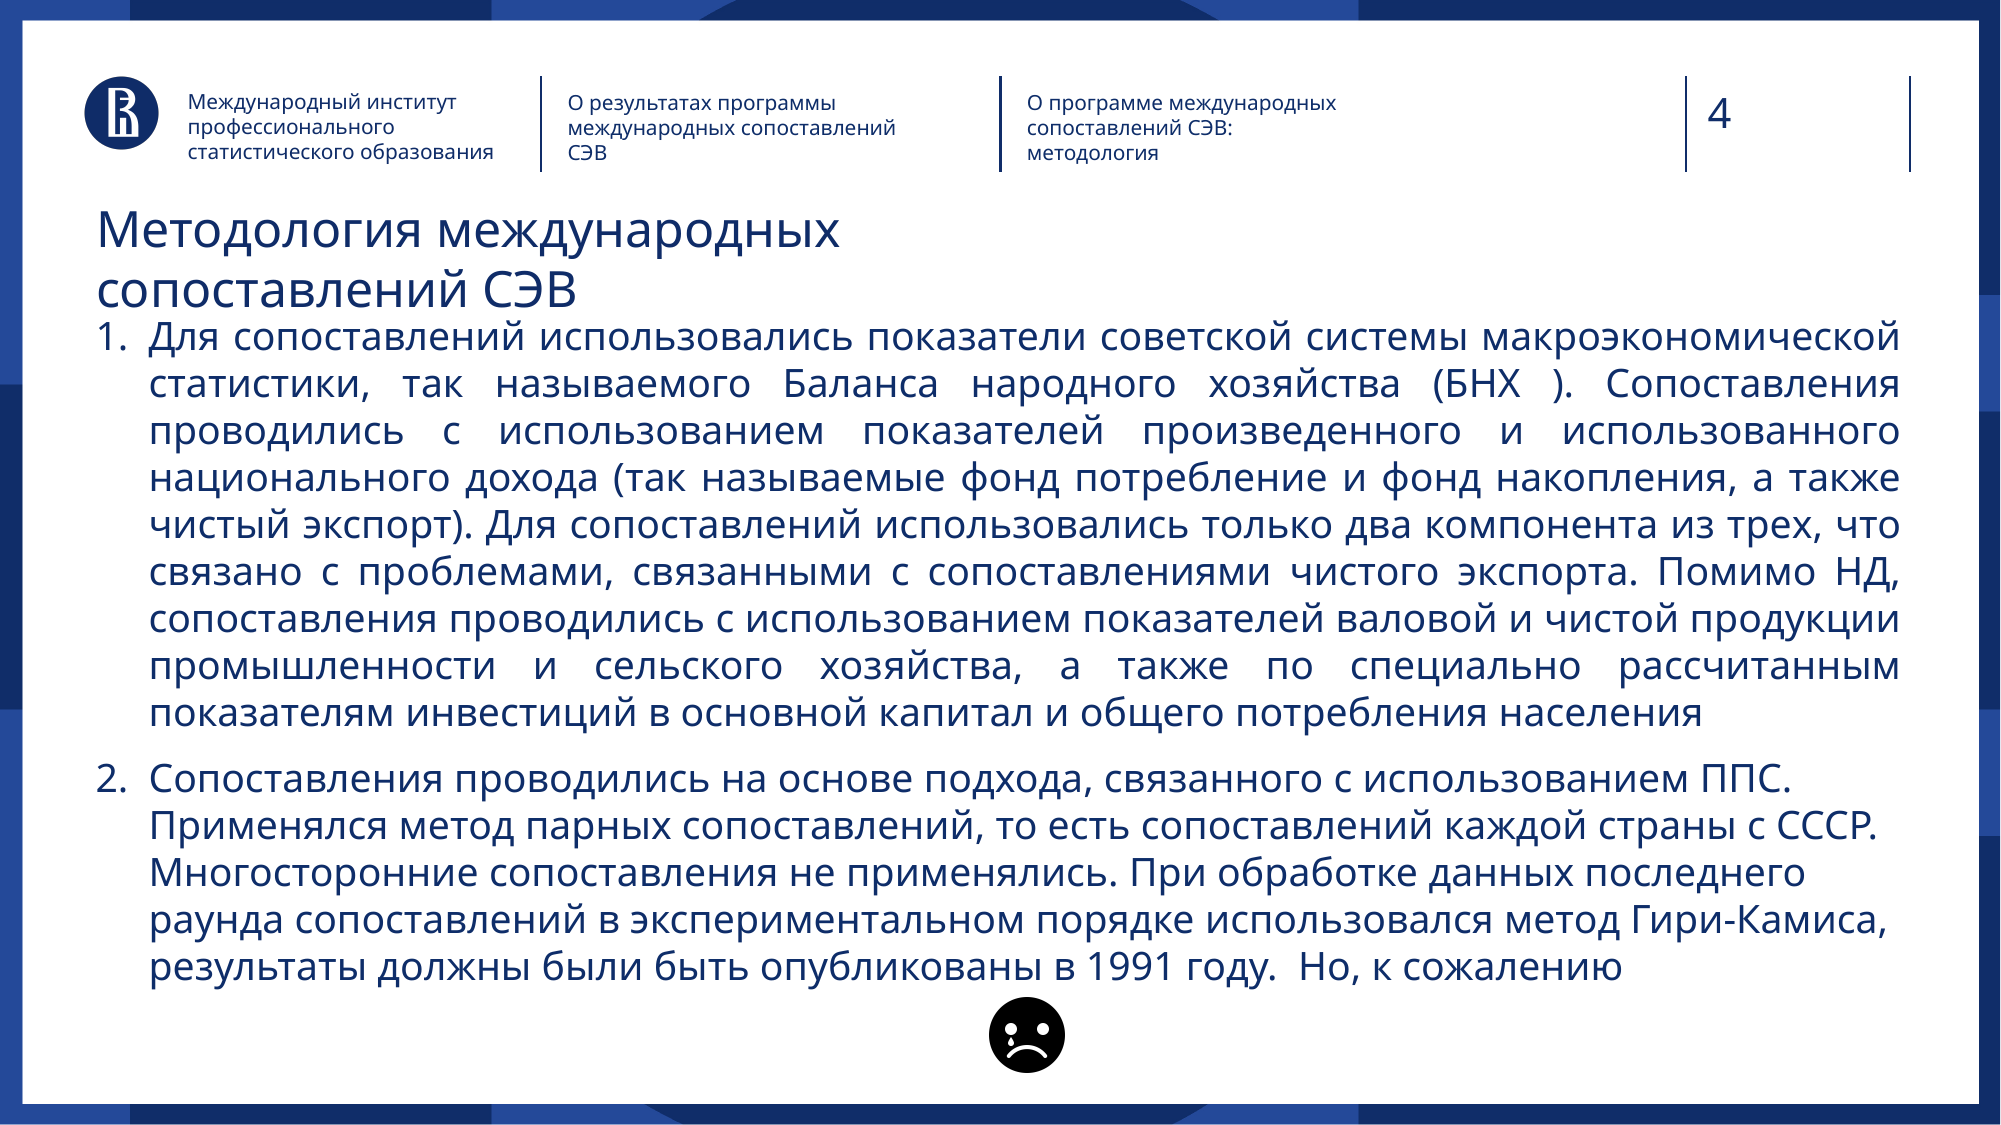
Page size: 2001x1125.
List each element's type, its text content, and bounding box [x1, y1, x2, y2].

picture [0, 0, 2001, 1125]
list Международный институт профессионального статистического образования [187, 88, 500, 157]
list О результатах программы международных сопоставлений СЭВ [567, 90, 907, 157]
list Для сопоставлений использовались показатели советской системы макроэкономической статистики, так называемого Баланса народного хозяйства (БНХ ). Сопоставления проводились с использованием показателей произведенного и использованного национального дохода (так называемые фонд потребление и фонд накопления, а также чистый экспорт). Для сопоставлений использовались только два компонента из трех, что связано с проблемами, связанными с сопоставлениями чистого экспорта. Помимо НД, сопоставления проводились с использованием показателей валовой и чистой продукции промышленности и сельского хозяйства, а также по специально рассчитанным показателям инвестиций в основной капитал и общего потребления населения Сопоставления проводились на основе подхода, связанного с использованием ППС. Применялся метод парных сопоставлений, то есть сопоставлений каждой страны с СССР. Многосторонние сопоставления не применялись. При обработке данных последнего раунда сопоставлений в экспериментальном порядке использовался метод Гири-Камиса, результаты должны были быть опубликованы в 1991 году. Но, к сожалению [95, 260, 1904, 1051]
title Методология международных сопоставлений СЭВ [96, 197, 957, 260]
list О программе международных сопоставлений СЭВ: методология [1026, 90, 1367, 157]
